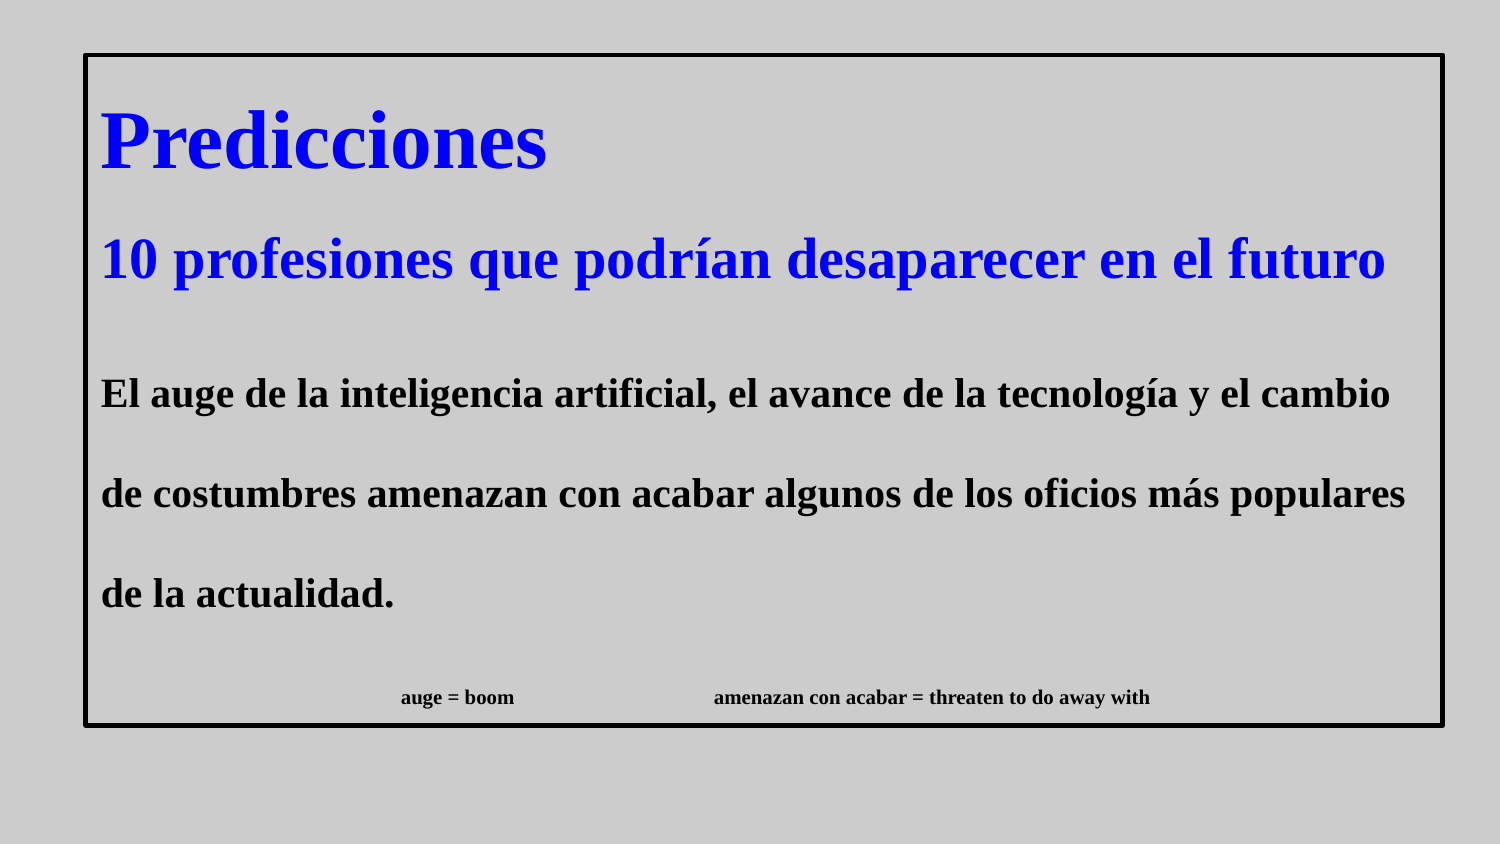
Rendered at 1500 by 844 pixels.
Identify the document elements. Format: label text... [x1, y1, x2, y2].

text_box Predicciones 10 profesiones que podrían desaparecer en el futuro El auge de la inteligencia artificial, el avance de la tecnología y el cambio de costumbres amenazan con acabar algunos de los oficios más populares de la actualidad. auge = boom amenazan con acabar = threaten to do away with [85, 55, 1443, 726]
